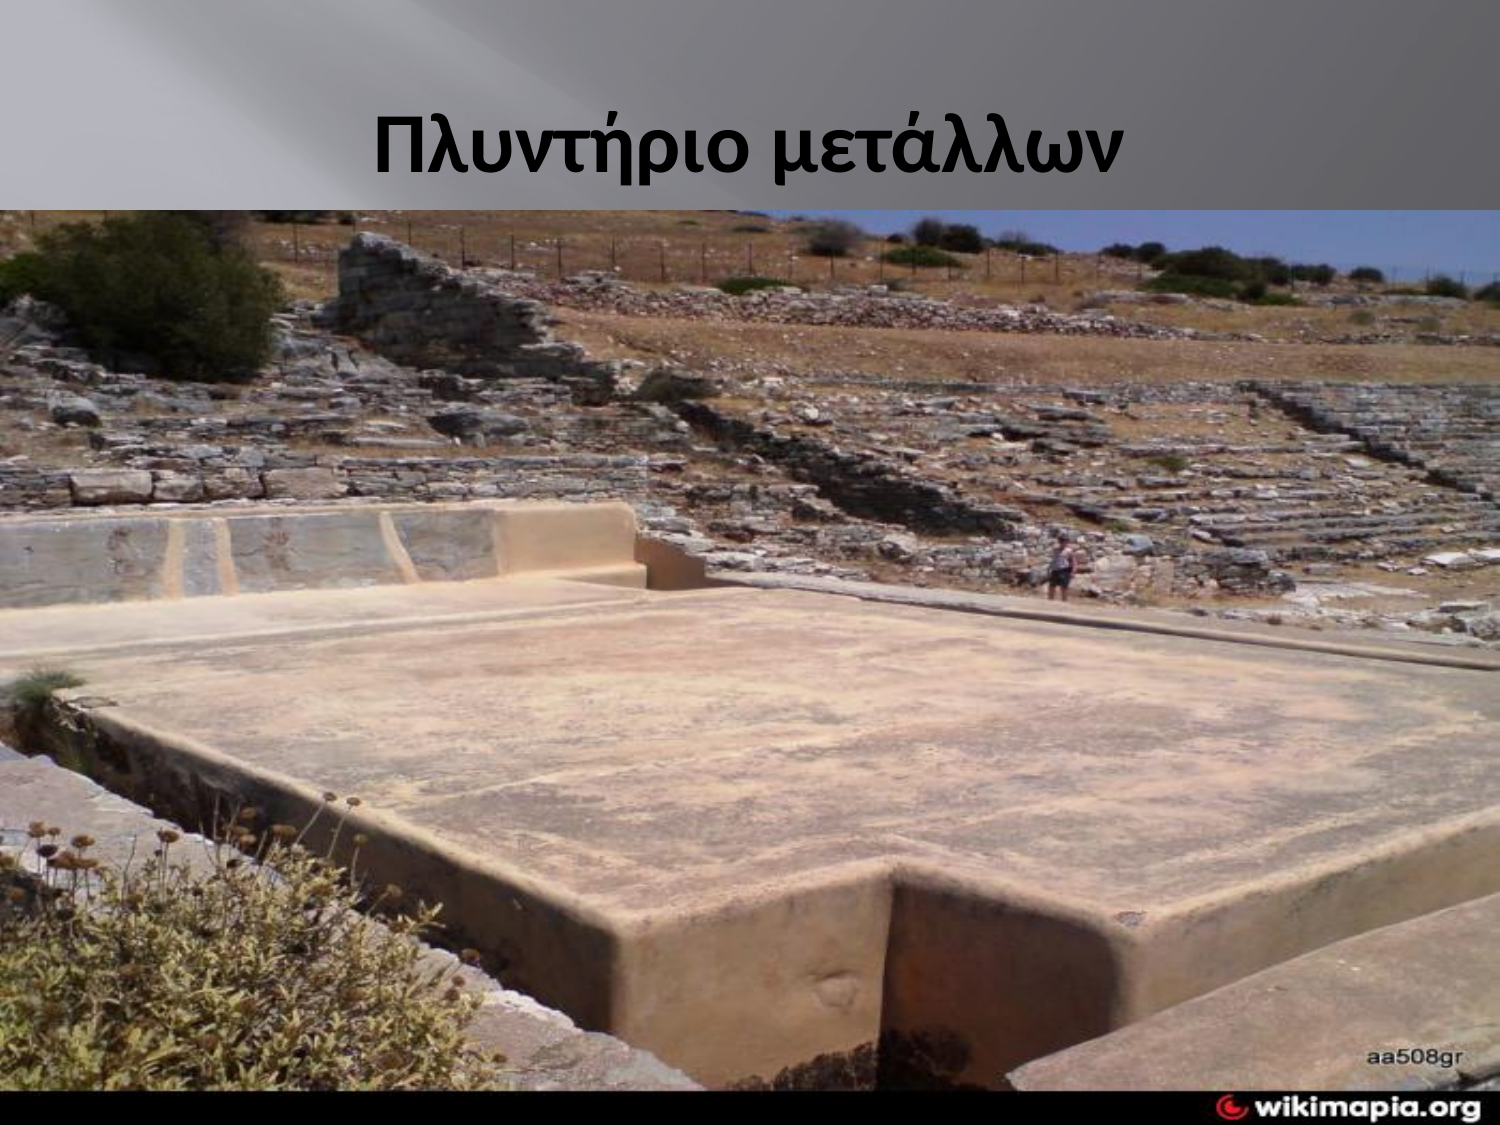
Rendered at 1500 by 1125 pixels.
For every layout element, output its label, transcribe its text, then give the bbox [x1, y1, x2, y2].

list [0, 210, 1500, 1125]
title Πλυντήριο μετάλλων [75, 45, 1425, 210]
